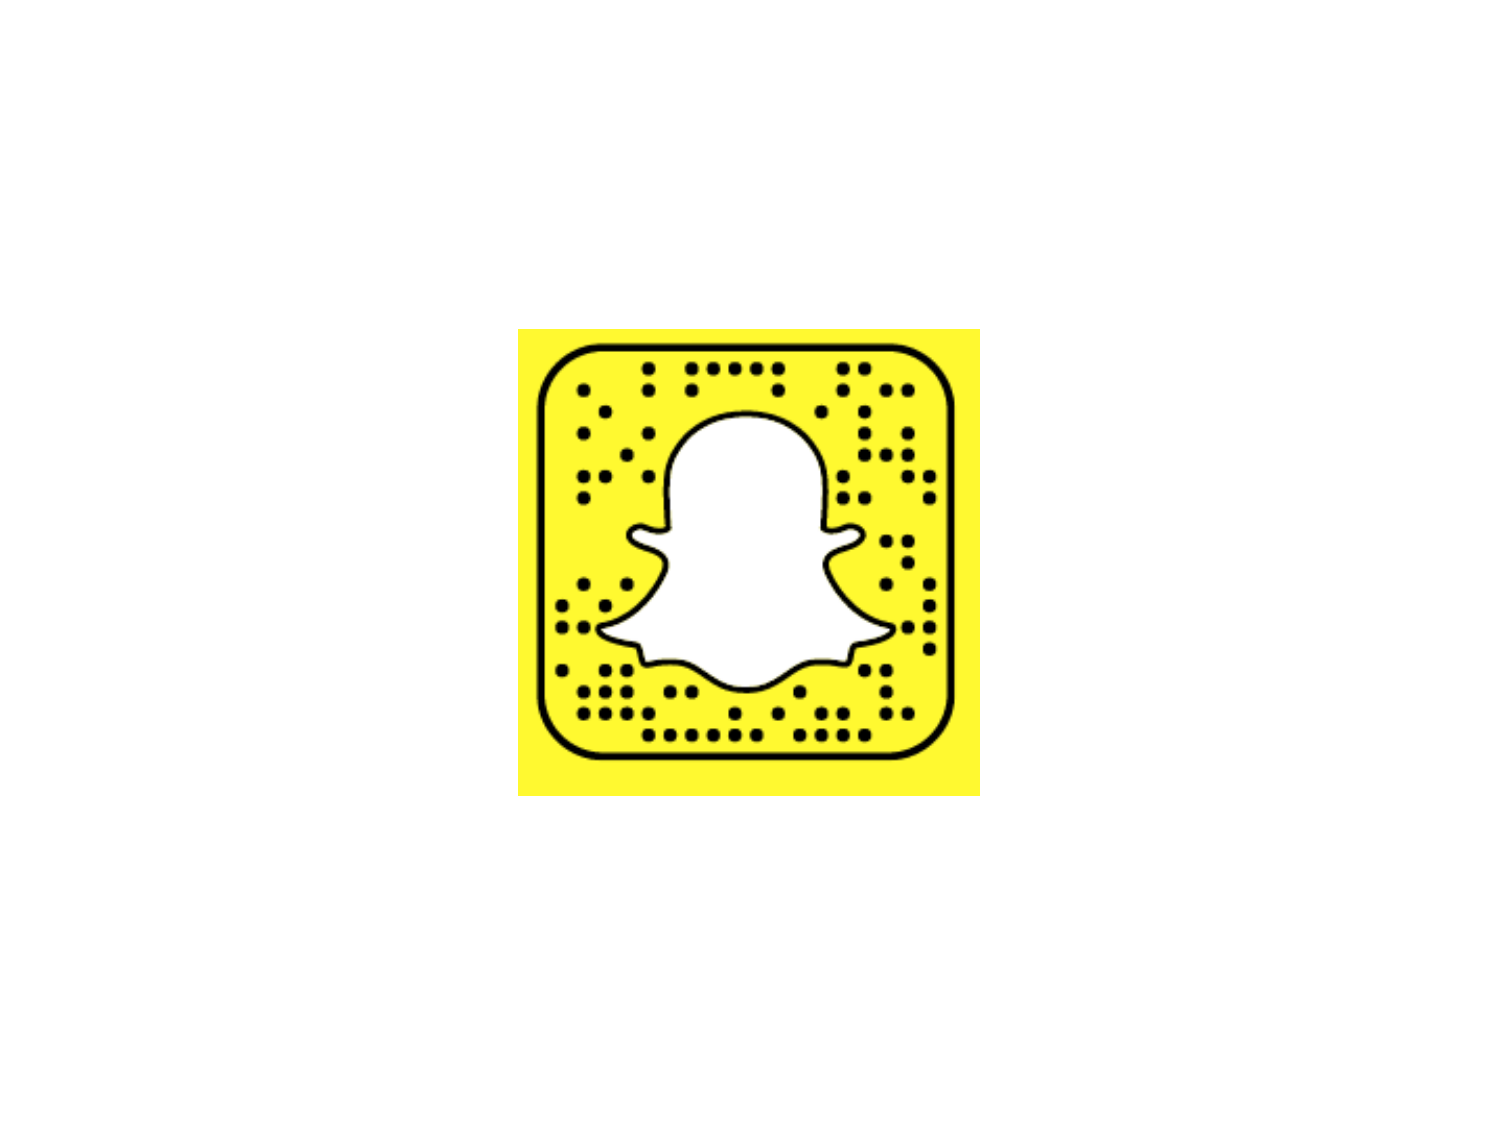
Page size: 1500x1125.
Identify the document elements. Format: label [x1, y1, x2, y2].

picture [518, 328, 980, 796]
